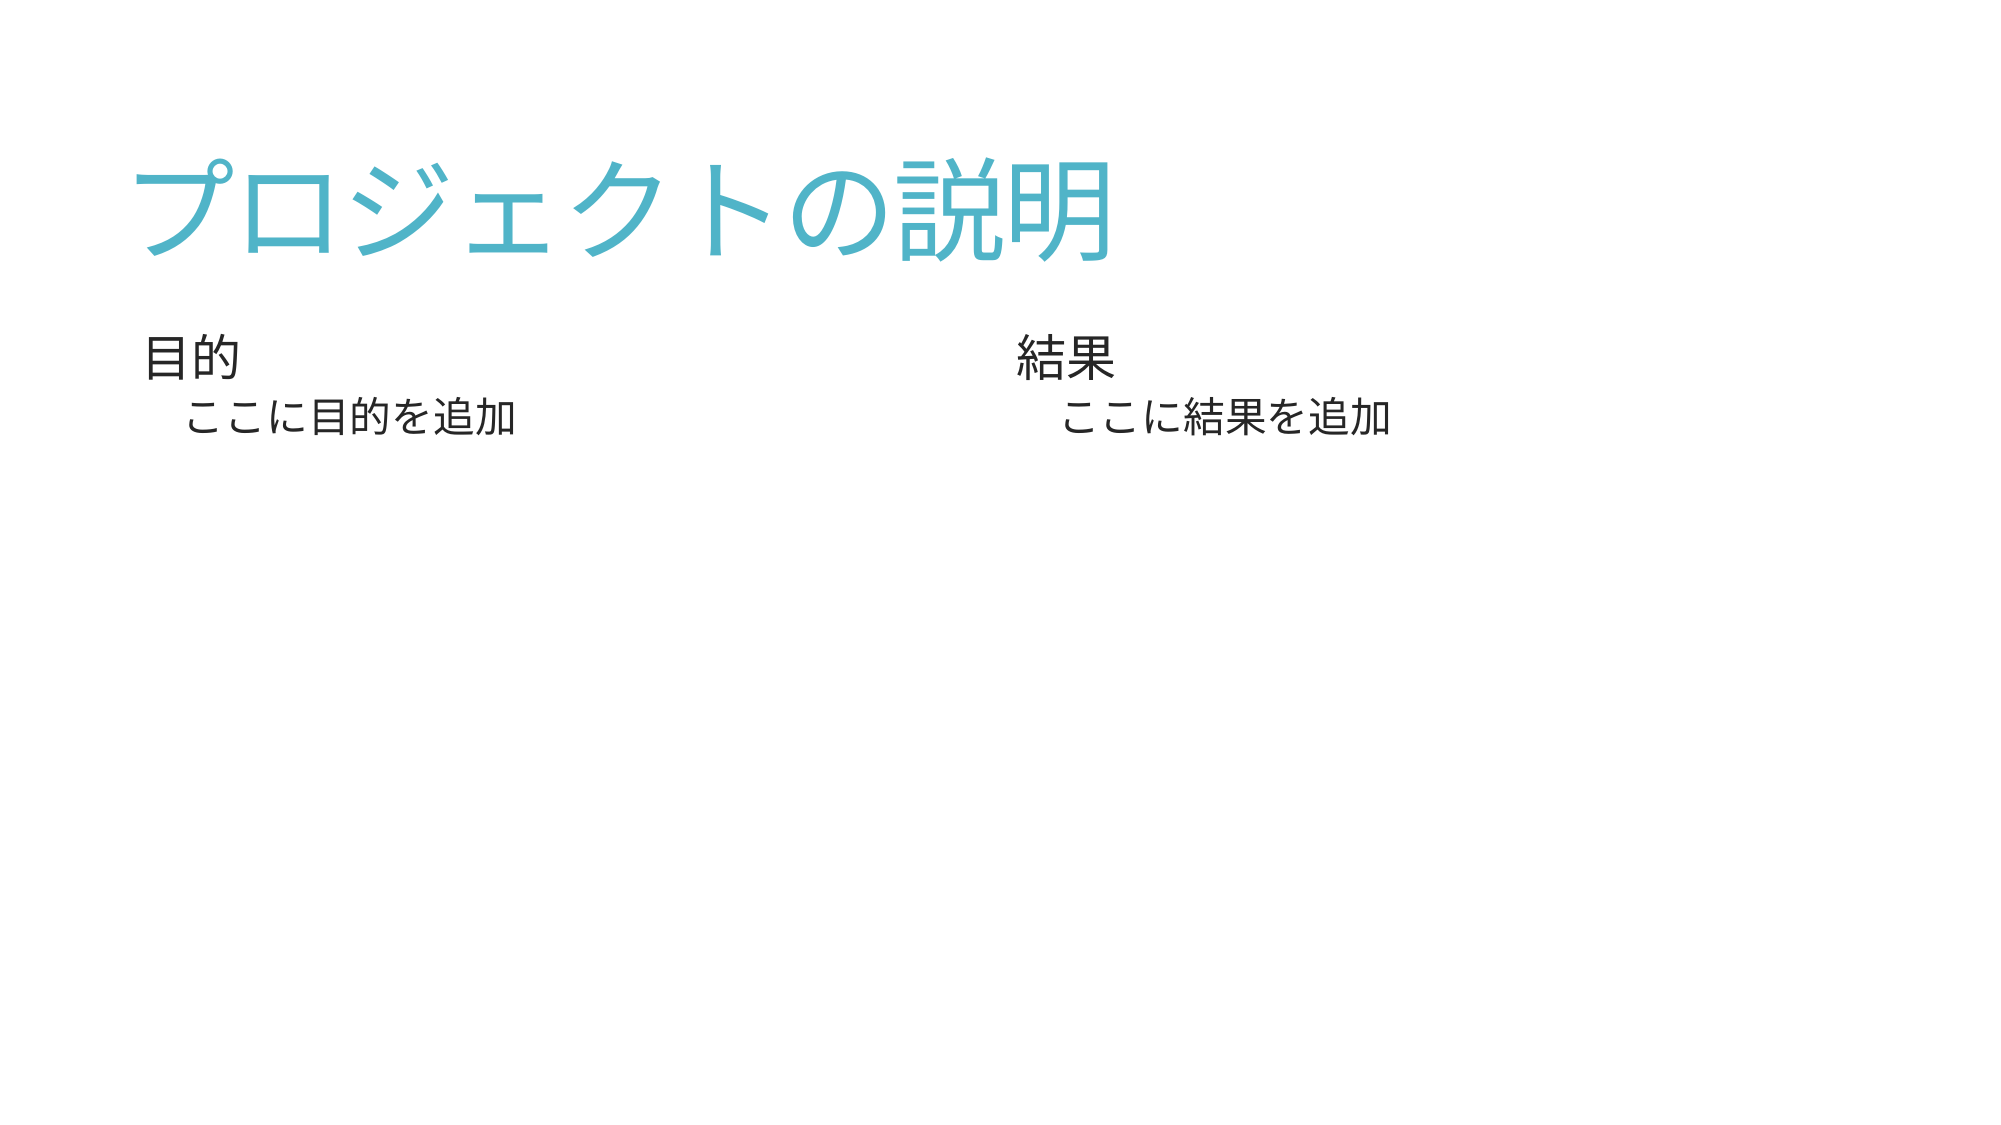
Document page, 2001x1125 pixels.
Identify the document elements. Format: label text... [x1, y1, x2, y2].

title プロジェクトの説明 [107, 81, 1875, 354]
list 結果 ここに結果を追加 [986, 327, 1752, 946]
list 目的 ここに目的を追加 [111, 327, 876, 946]
